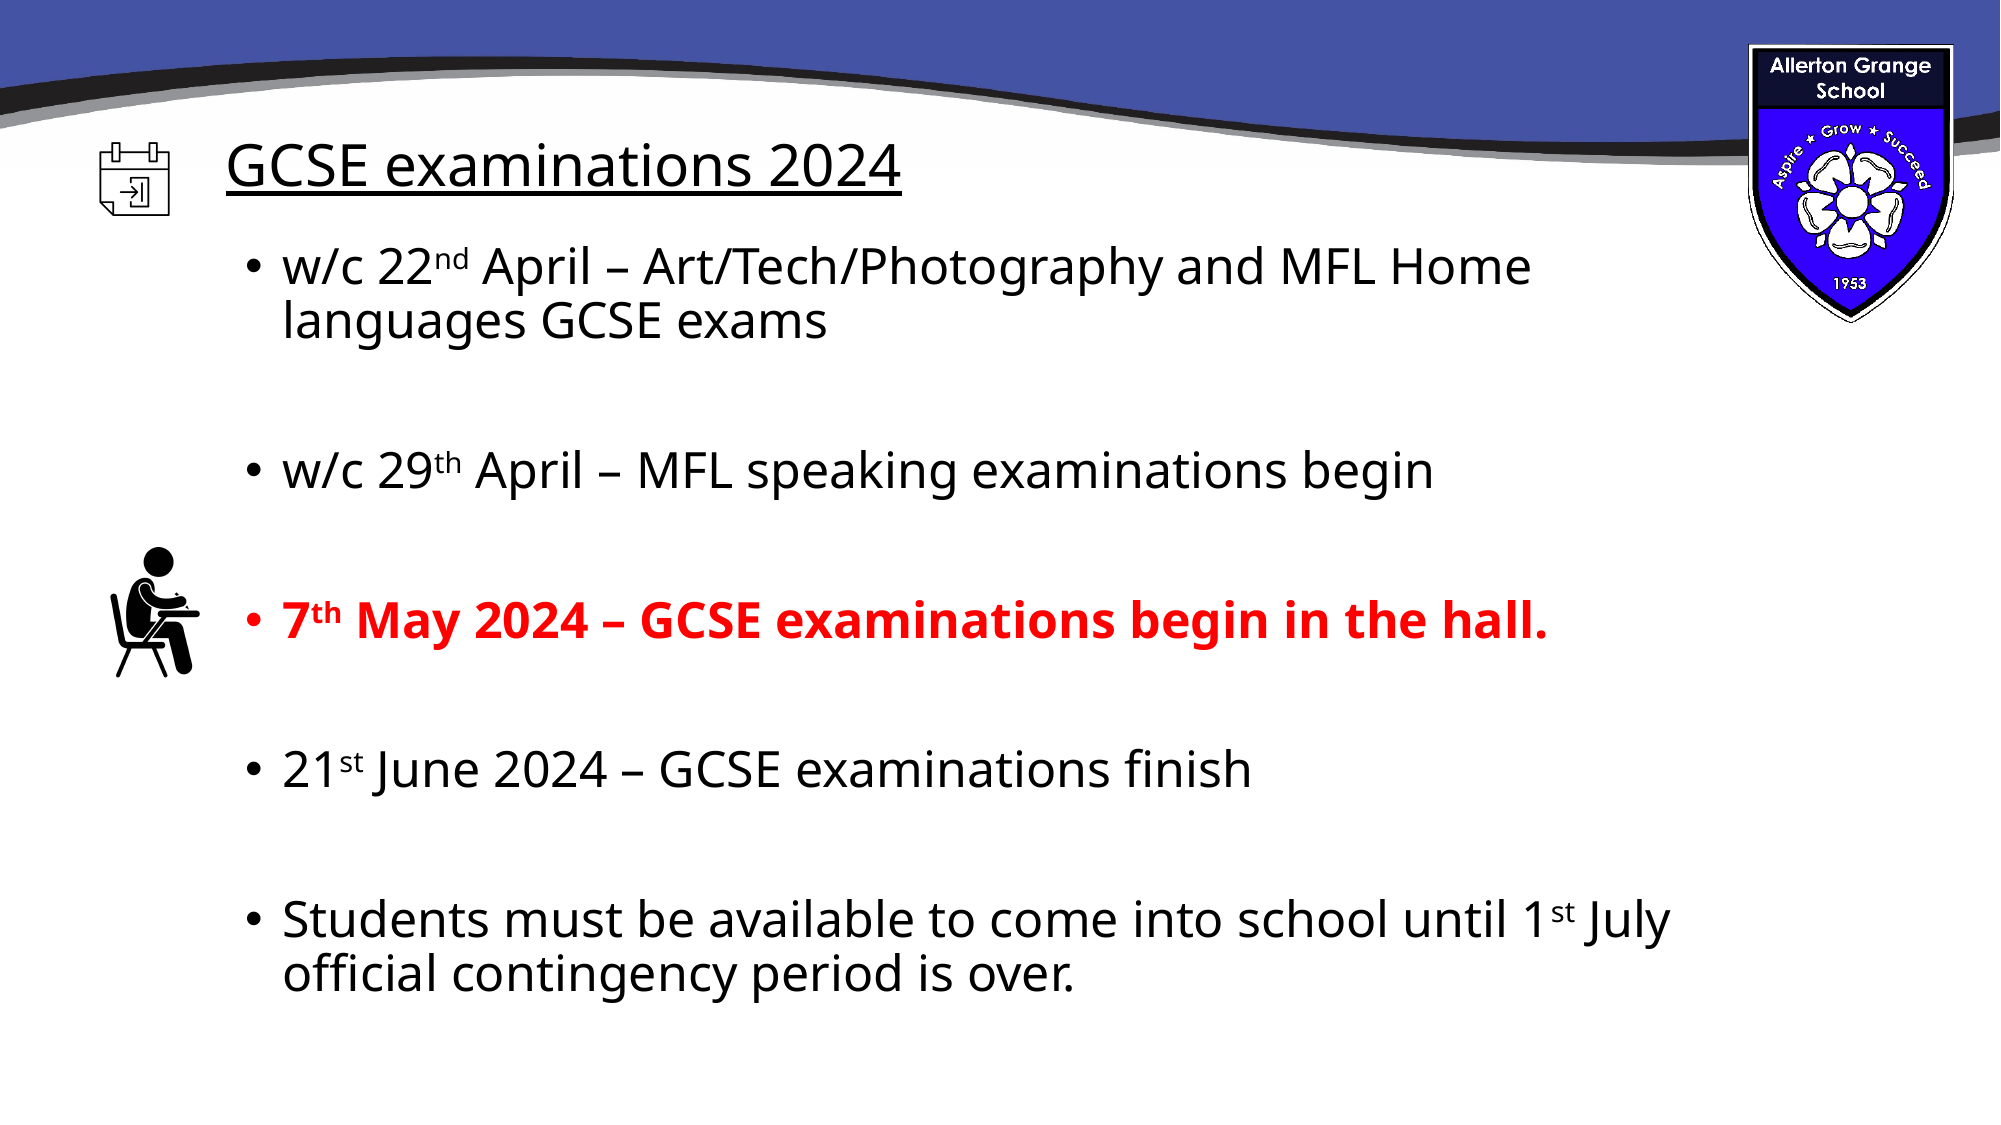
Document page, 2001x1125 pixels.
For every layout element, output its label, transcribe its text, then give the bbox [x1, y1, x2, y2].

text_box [0, 0, 2000, 324]
list w/c 22nd April – Art/Tech/Photography and MFL Home languages GCSE exams w/c 29th April – MFL speaking examinations begin 7th May 2024 – GCSE examinations begin in the hall. 21st June 2024 – GCSE examinations finish Students must be available to come into school until 1st July official contingency period is over. [229, 324, 1800, 1083]
picture [79, 547, 231, 680]
picture [81, 134, 176, 224]
